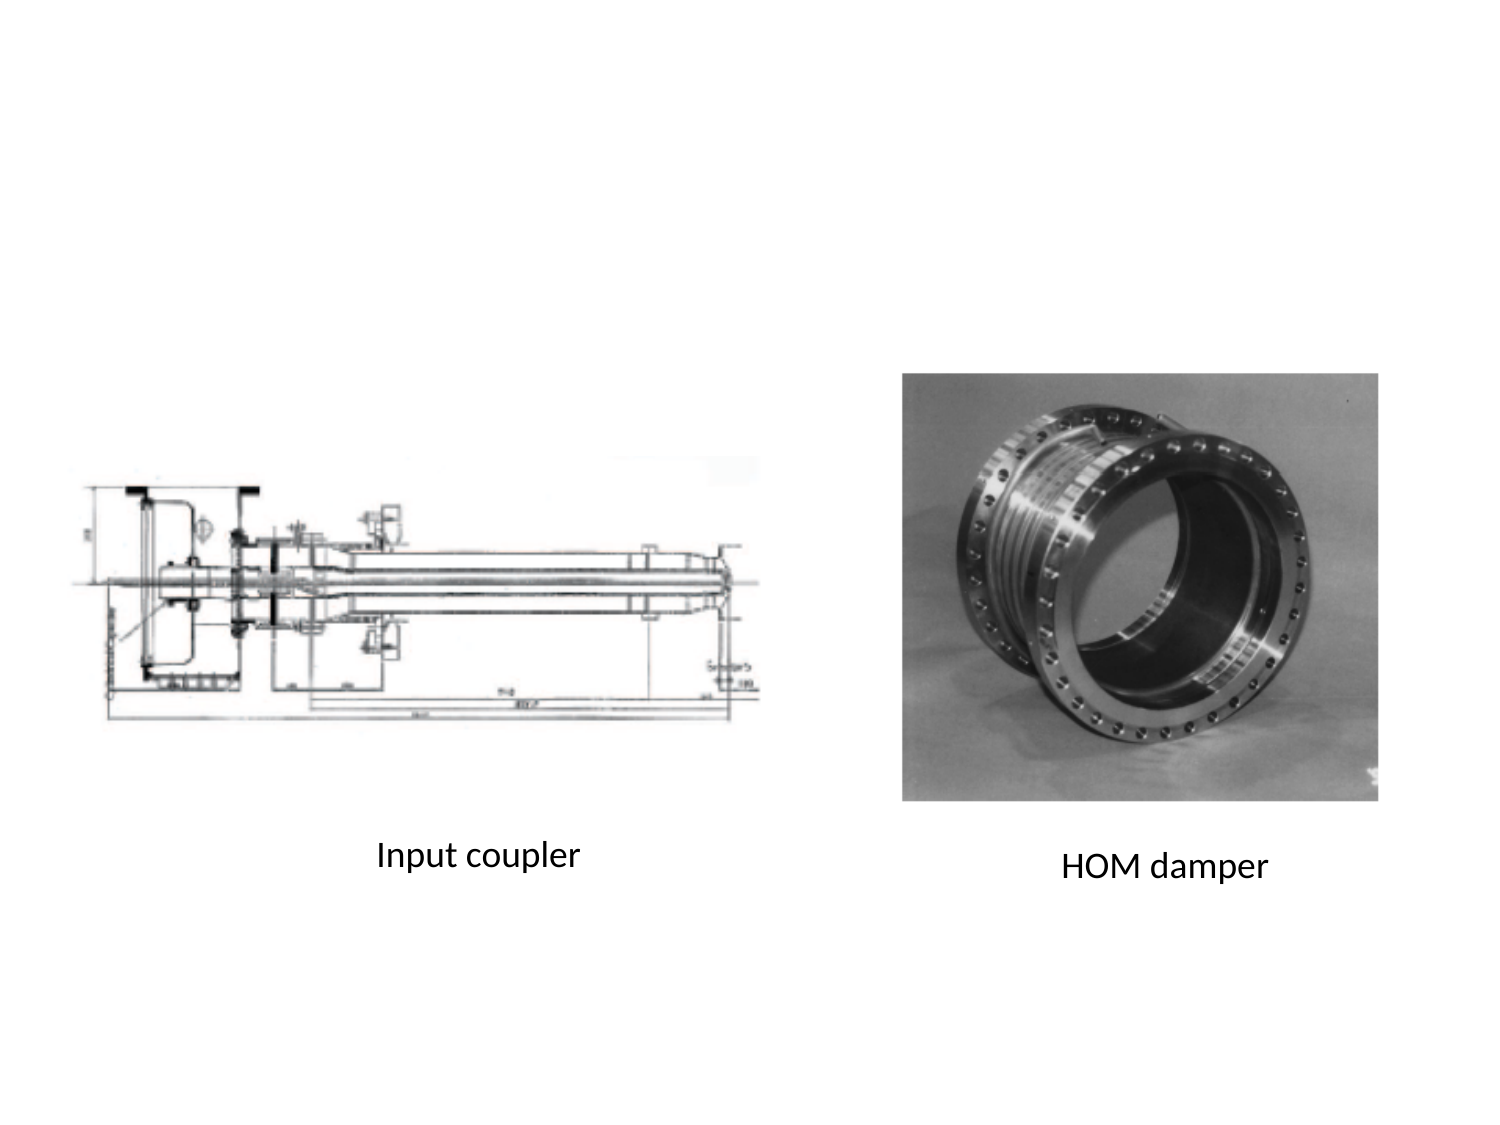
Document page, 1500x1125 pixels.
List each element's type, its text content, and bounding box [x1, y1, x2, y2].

text_box HOM damper [1046, 834, 1285, 894]
picture [879, 361, 1392, 825]
text_box Input coupler [361, 822, 597, 882]
picture [52, 455, 788, 752]
